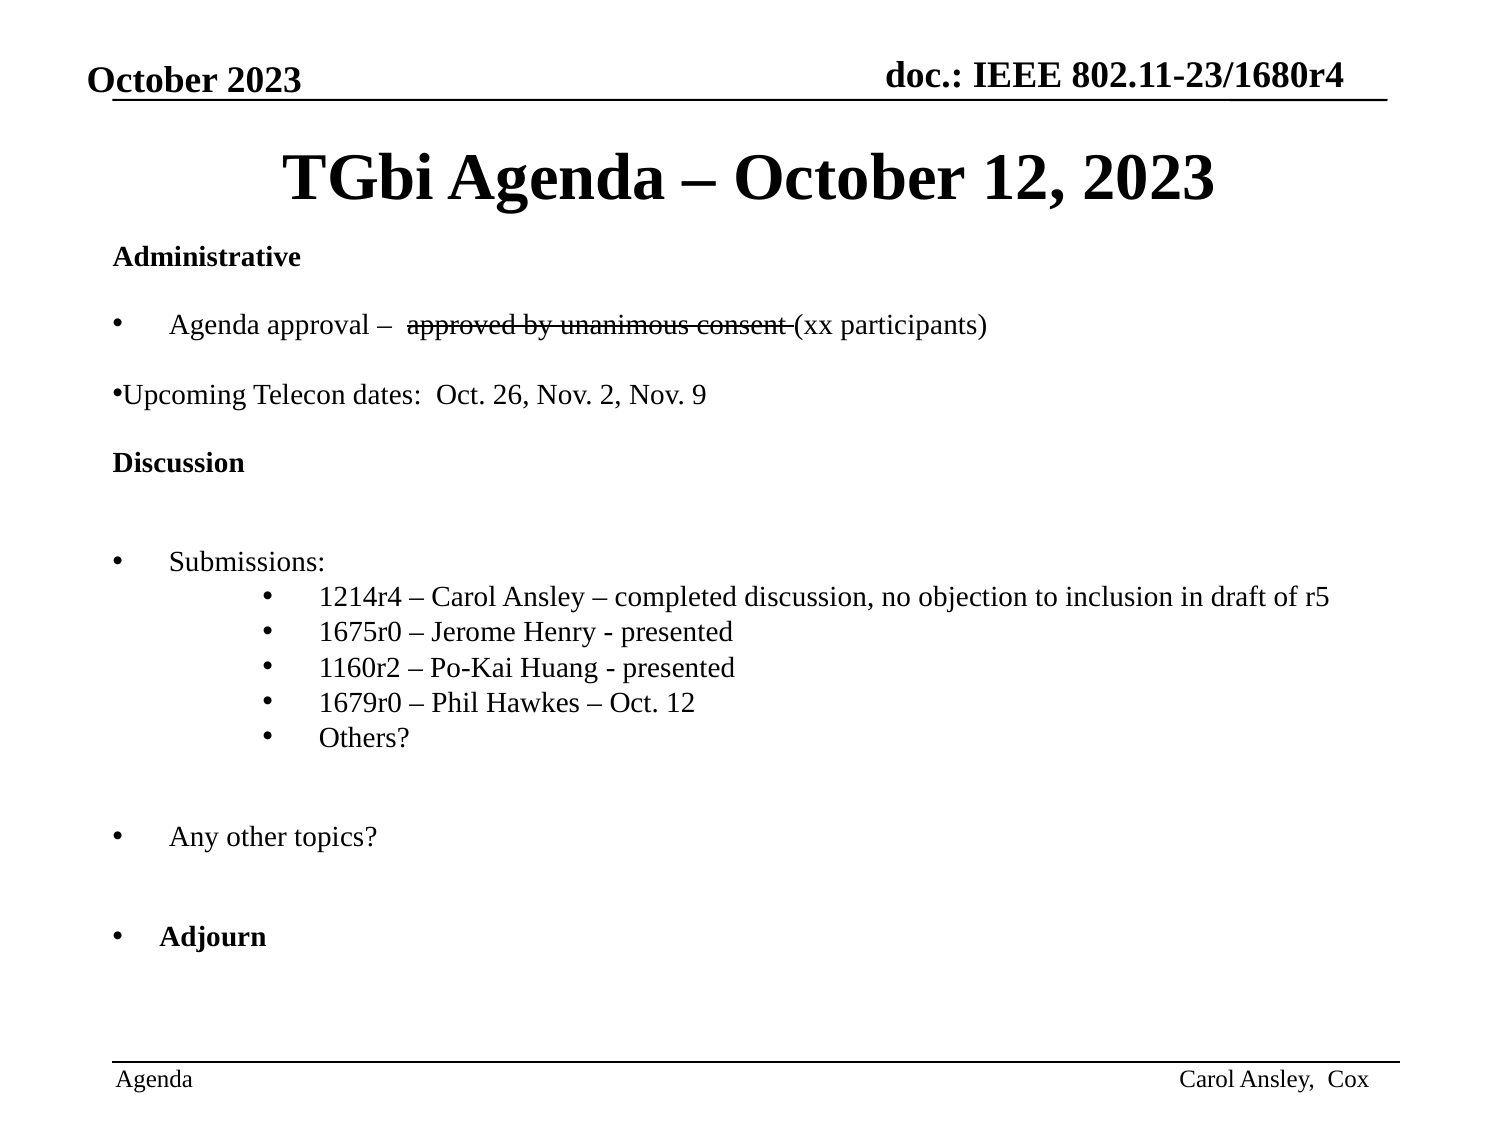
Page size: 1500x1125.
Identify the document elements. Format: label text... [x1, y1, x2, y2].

title TGbi Agenda – October 12, 2023 [111, 124, 1388, 243]
list Administrative Agenda approval – approved by unanimous consent (xx participants) Upcoming Telecon dates: Oct. 26, Nov. 2, Nov. 9 Discussion Submissions: 1214r4 – Carol Ansley – completed discussion, no objection to inclusion in draft of r5 1675r0 – Jerome Henry - presented 1160r2 – Po-Kai Huang - presented 1679r0 – Phil Hawkes – Oct. 12 Others? Any other topics? Adjourn [111, 243, 1435, 1076]
